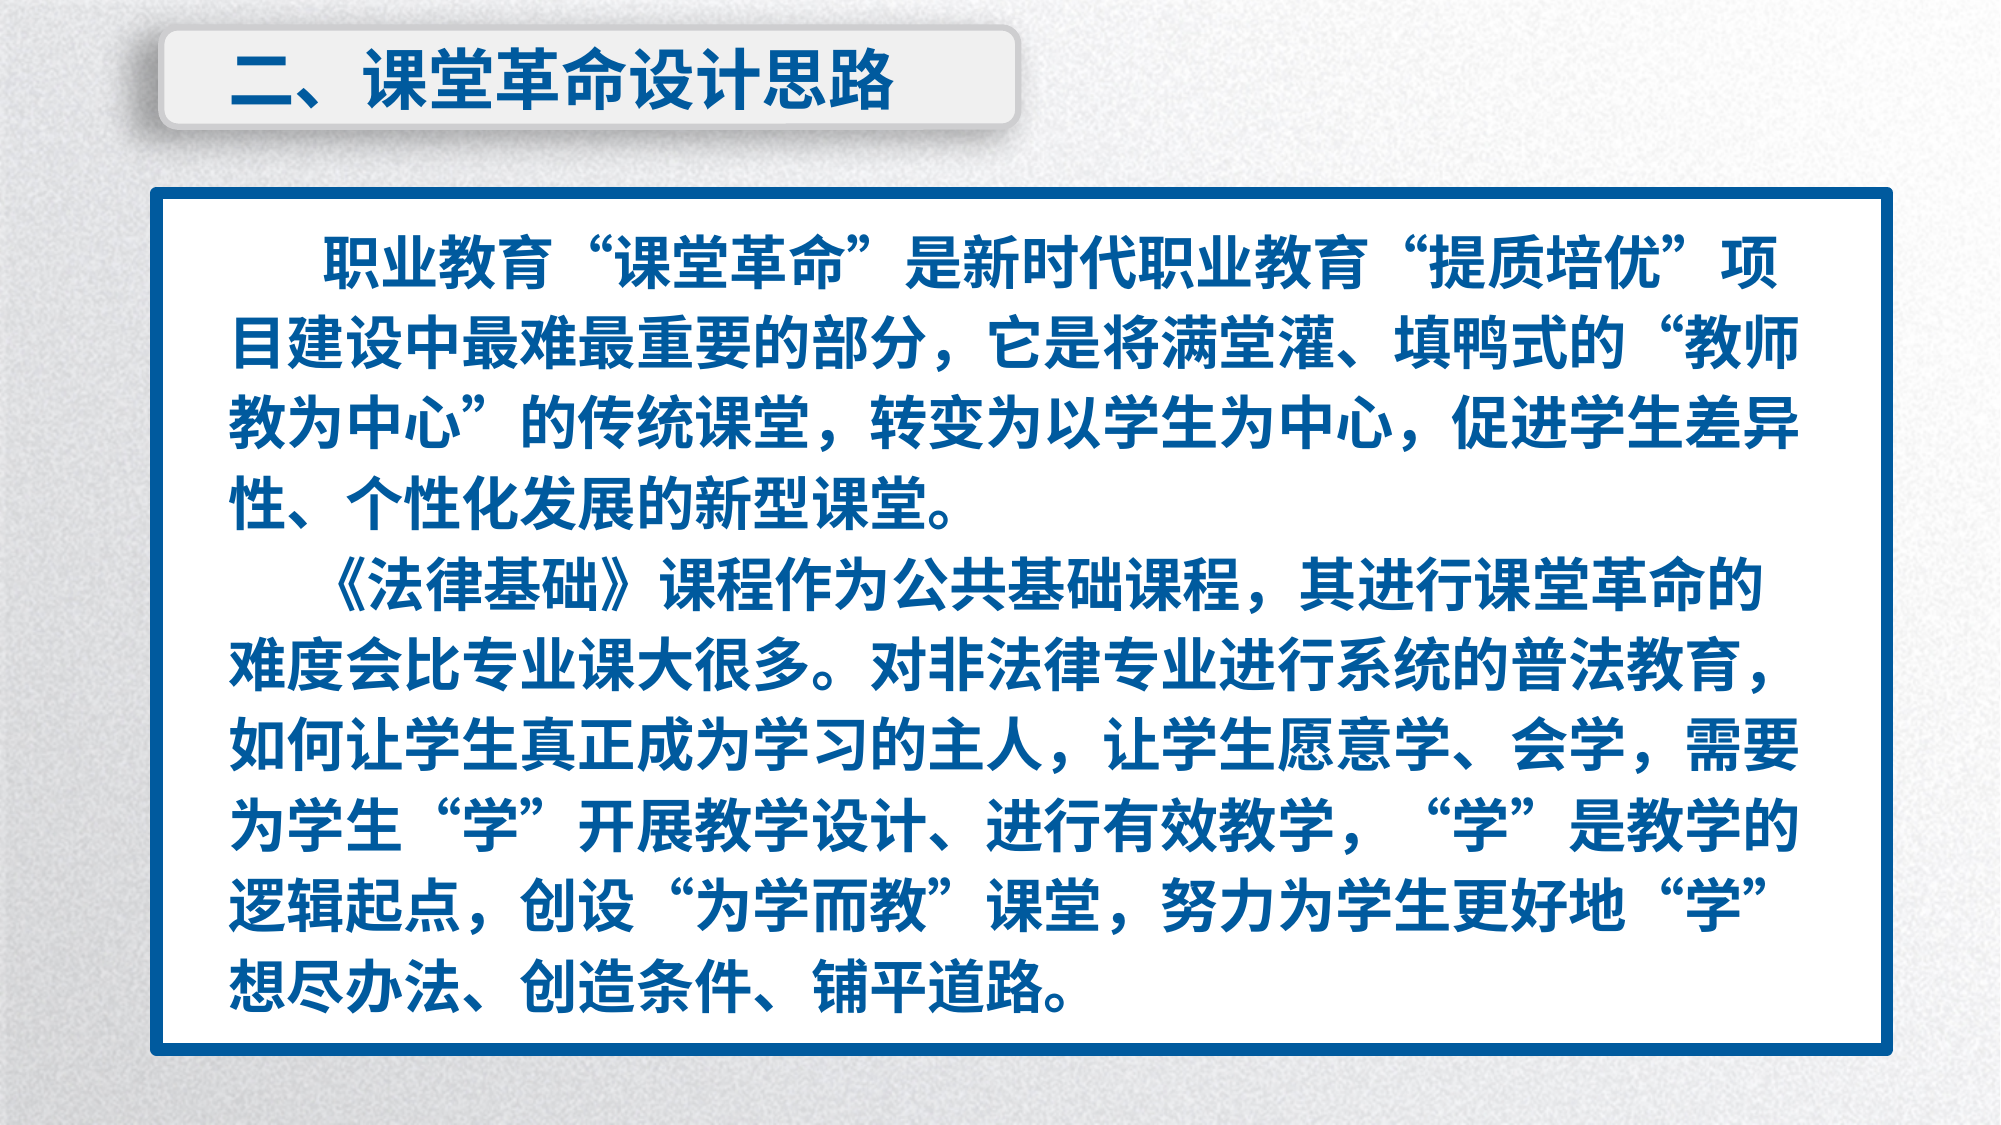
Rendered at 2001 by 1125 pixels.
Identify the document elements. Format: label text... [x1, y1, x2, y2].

text_box [154, 191, 1889, 1052]
picture [0, 0, 2001, 1125]
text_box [161, 27, 1019, 127]
text_box 职业教育“课堂革命”是新时代职业教育“提质培优”项目建设中最难最重要的部分，它是将满堂灌、填鸭式的“教师教为中心”的传统课堂，转变为以学生为中心，促进学生差异性、个性化发展的新型课堂。 《法律基础》课程作为公共基础课程，其进行课堂革命的难度会比专业课大很多。对非法律专业进行系统的普法教育，如何让学生真正成为学习的主人，让学生愿意学、会学，需要为学生“学”开展教学设计、进行有效教学，“学”是教学的逻辑起点，创设“为学而教”课堂，努力为学生更好地“学”想尽办法、创造条件、铺平道路。 [208, 205, 1832, 1030]
